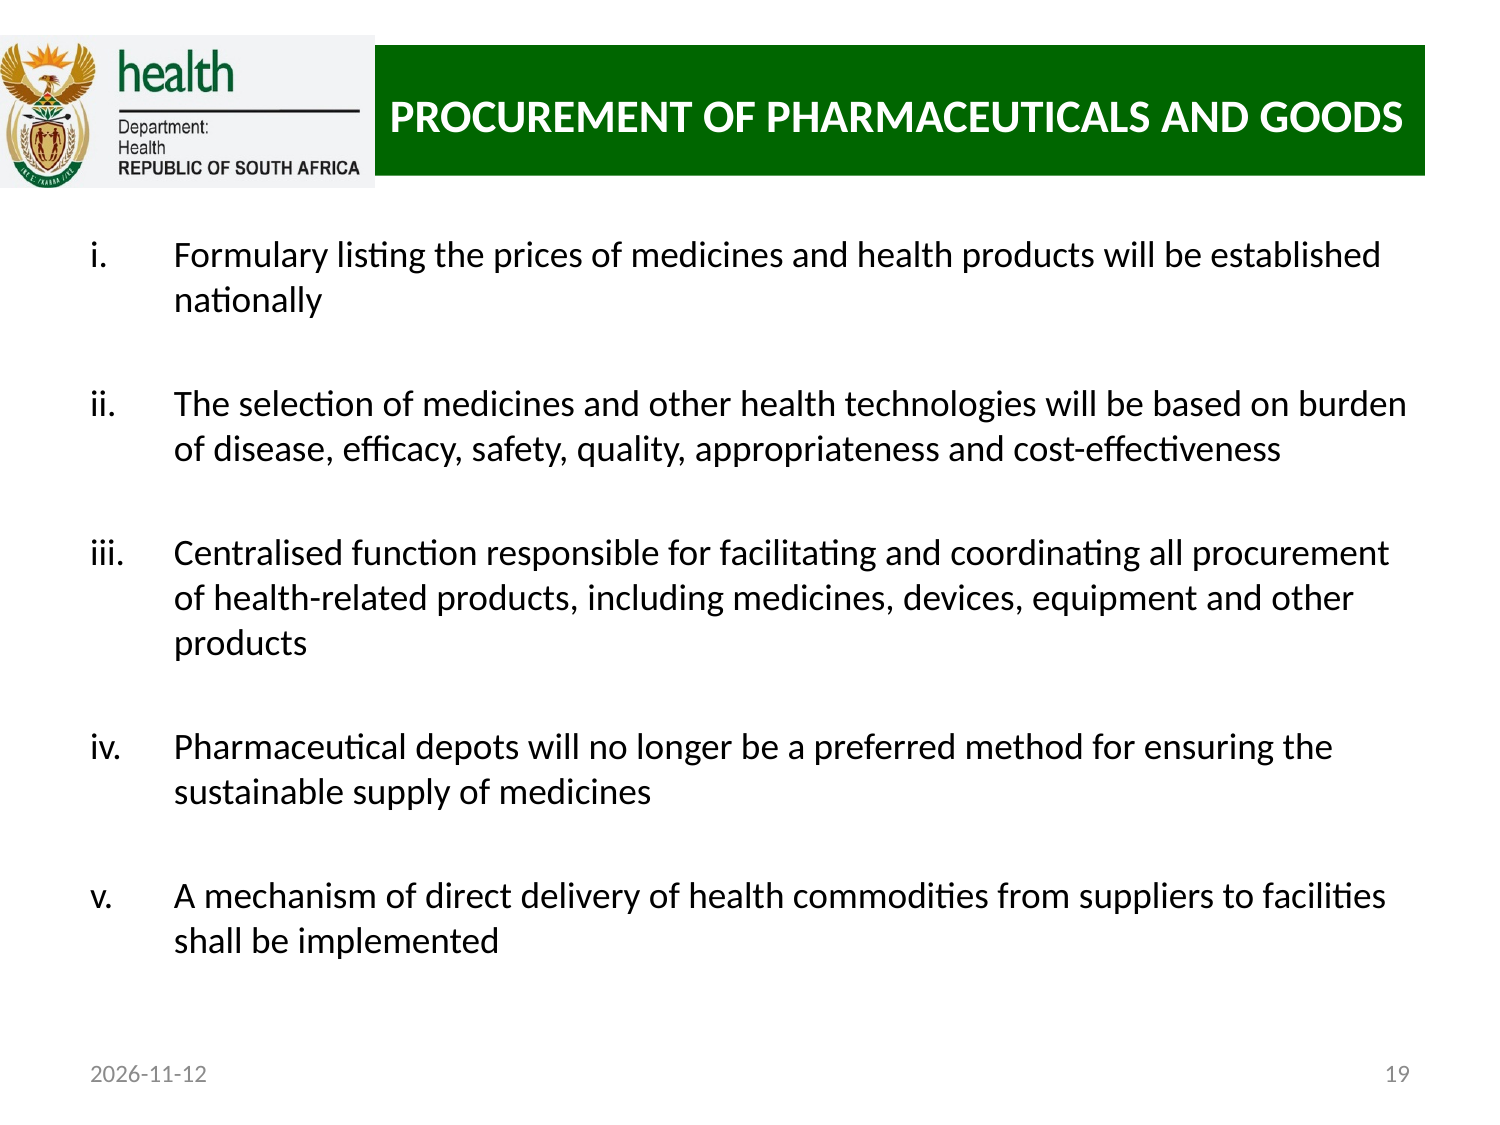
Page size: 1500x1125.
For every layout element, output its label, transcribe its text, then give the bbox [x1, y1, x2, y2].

list Formulary listing the prices of medicines and health products will be established nationally The selection of medicines and other health technologies will be based on burden of disease, efficacy, safety, quality, appropriateness and cost-effectiveness Centralised function responsible for facilitating and coordinating all procurement of health-related products, including medicines, devices, equipment and other products Pharmaceutical depots will no longer be a preferred method for ensuring the sustainable supply of medicines A mechanism of direct delivery of health commodities from suppliers to facilities shall be implemented [75, 222, 1425, 1005]
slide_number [75, 1042, 425, 1103]
slide_number 19 [1074, 1042, 1425, 1103]
picture [0, 34, 376, 188]
title PROCUREMENT OF PHARMACEUTICALS AND GOODS [379, 45, 1425, 176]
